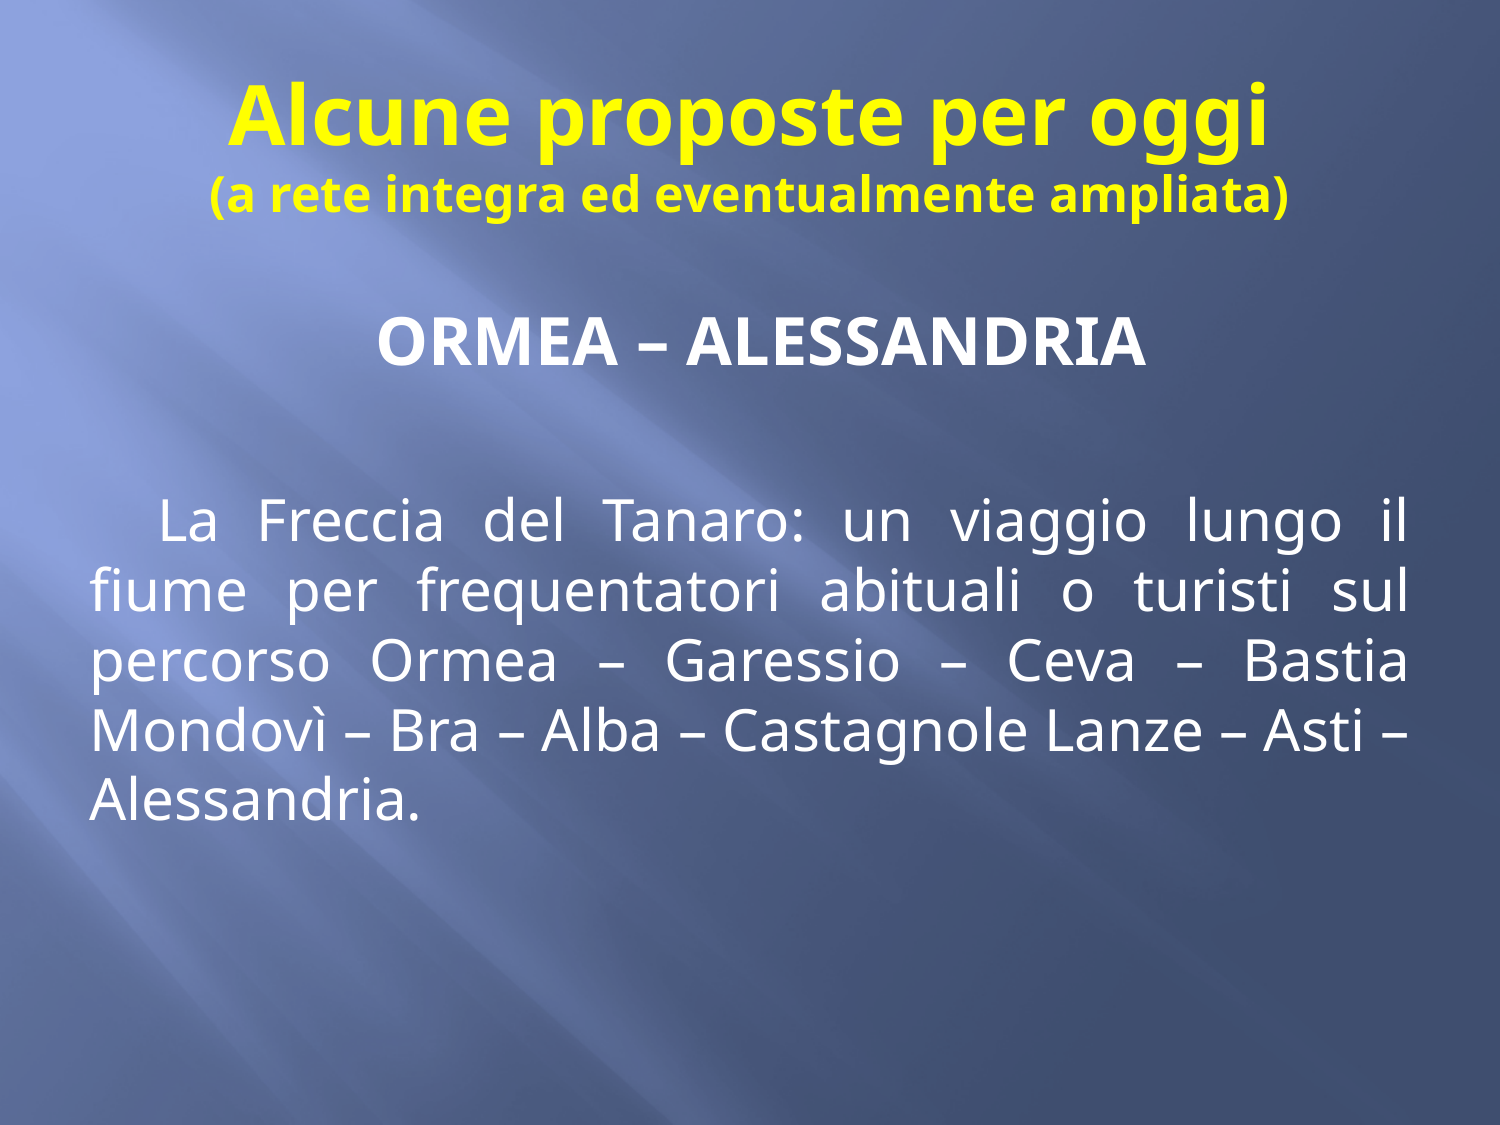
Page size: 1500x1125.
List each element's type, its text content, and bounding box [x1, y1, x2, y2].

list ORMEA – ALESSANDRIA La Freccia del Tanaro: un viaggio lungo il fiume per frequentatori abituali o turisti sul percorso Ormea – Garessio – Ceva – Bastia Mondovì – Bra – Alba – Castagnole Lanze – Asti – Alessandria. [75, 290, 1425, 1047]
title Alcune proposte per oggi (a rete integra ed eventualmente ampliata) [75, 42, 1425, 242]
